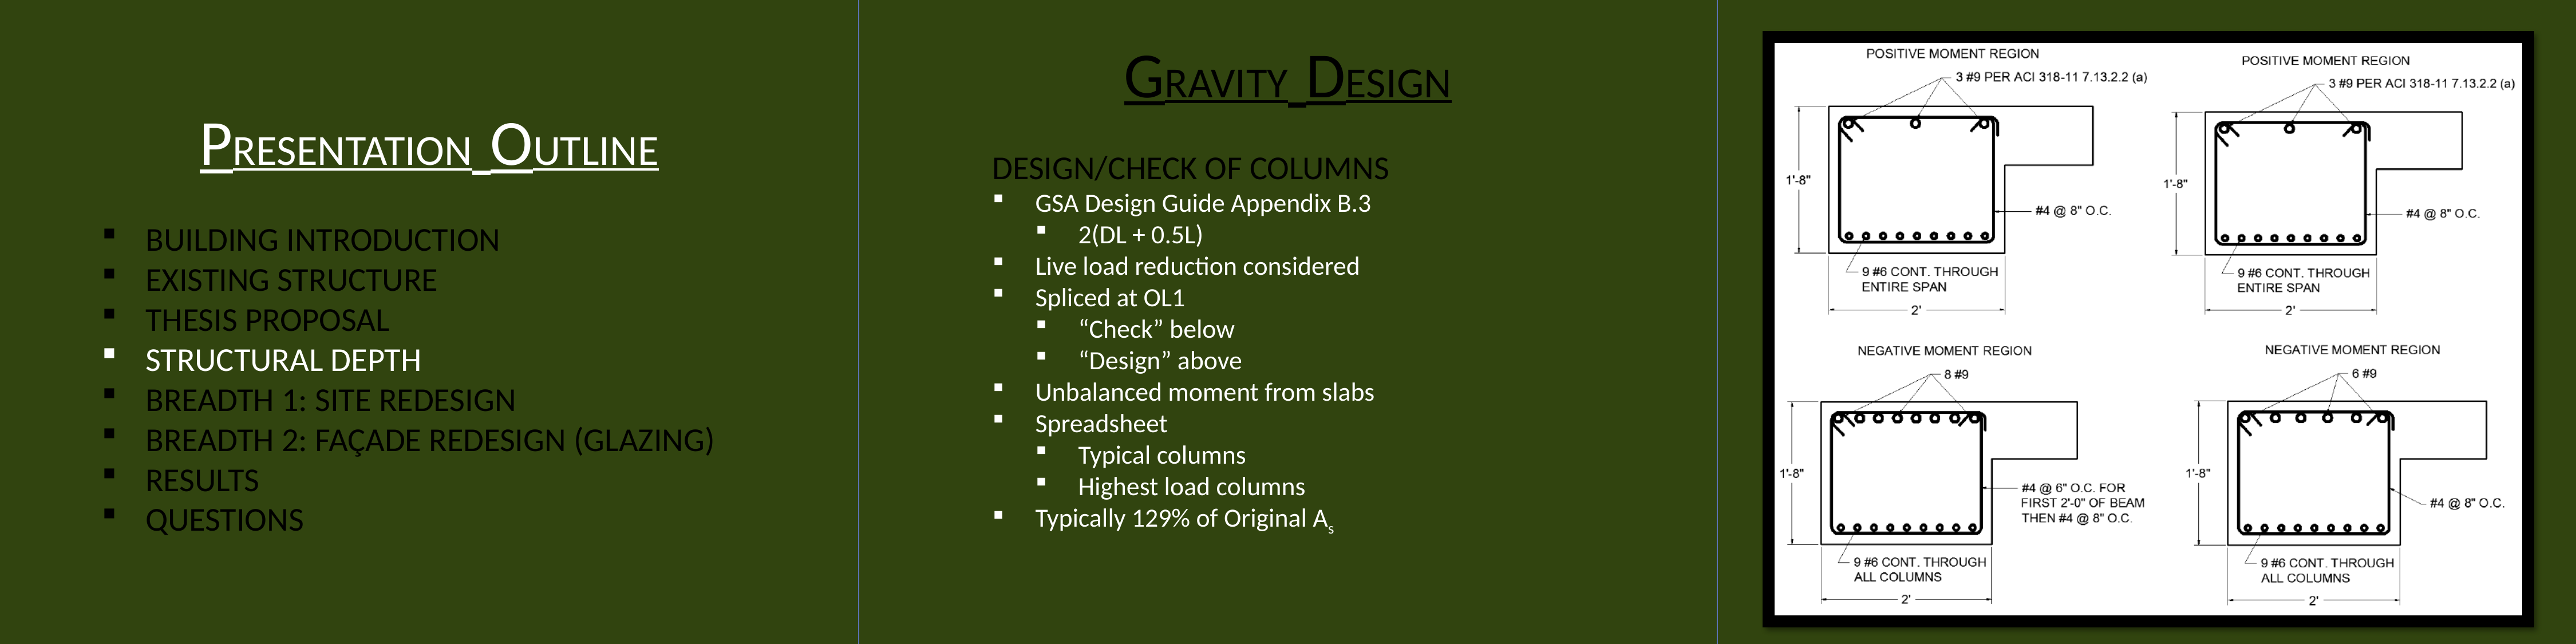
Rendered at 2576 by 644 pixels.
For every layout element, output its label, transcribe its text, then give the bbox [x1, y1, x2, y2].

text_box BUILDING INTRODUCTION EXISTING STRUCTURE THESIS PROPOSAL STRUCTURAL DEPTH BREADTH 1: SITE REDESIGN BREADTH 2: FAÇADE REDESIGN (GLAZING) RESULTS QUESTIONS [93, 183, 801, 572]
picture [1774, 42, 2523, 616]
text_box DESIGN/CHECK OF COLUMNS GSA Design Guide Appendix B.3 2(DL + 0.5L) Live load reduction considered Spliced at OL1 “Check” below “Design” above Unbalanced moment from slabs Spreadsheet Typical columns Highest load columns Typically 129% of Original As [983, 141, 1593, 541]
text_box GRAVITY DESIGN [861, 7, 1714, 124]
title PRESENTATION OUTLINE [0, 64, 856, 203]
